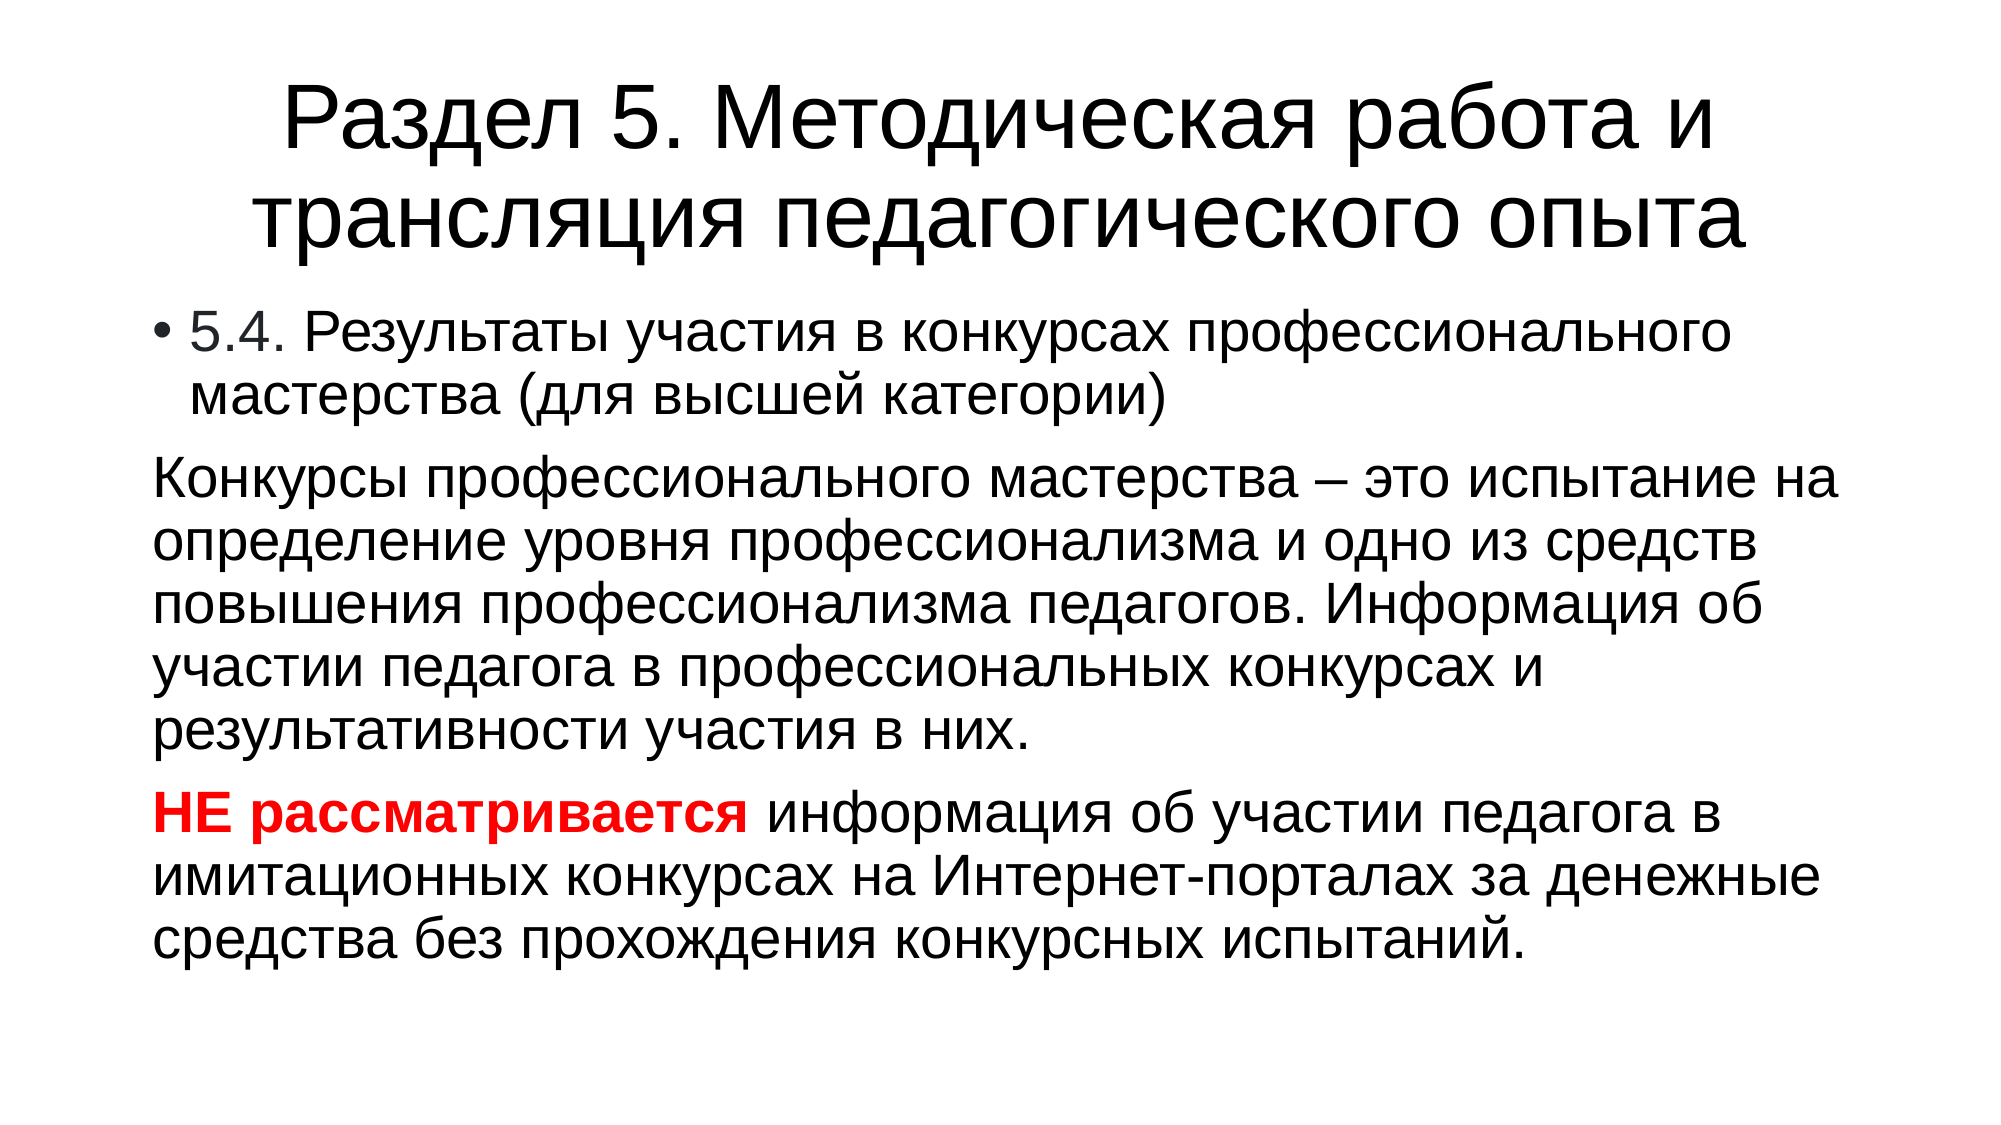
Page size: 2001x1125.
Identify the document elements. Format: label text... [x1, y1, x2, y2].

list 5.4. Результаты участия в конкурсах профессионального мастерства (для высшей категории) Конкурсы профессионального мастерства – это испытание на определение уровня профессионализма и одно из средств повышения профессионализма педагогов. Информация об участии педагога в профессиональных конкурсах и результативности участия в них. НЕ рассматривается информация об участии педагога в имитационных конкурсах на Интернет-порталах за денежные средства без прохождения конкурсных испытаний. [137, 293, 1863, 1096]
title Раздел 5. Методическая работа и трансляция педагогического опыта [137, 59, 1863, 278]
